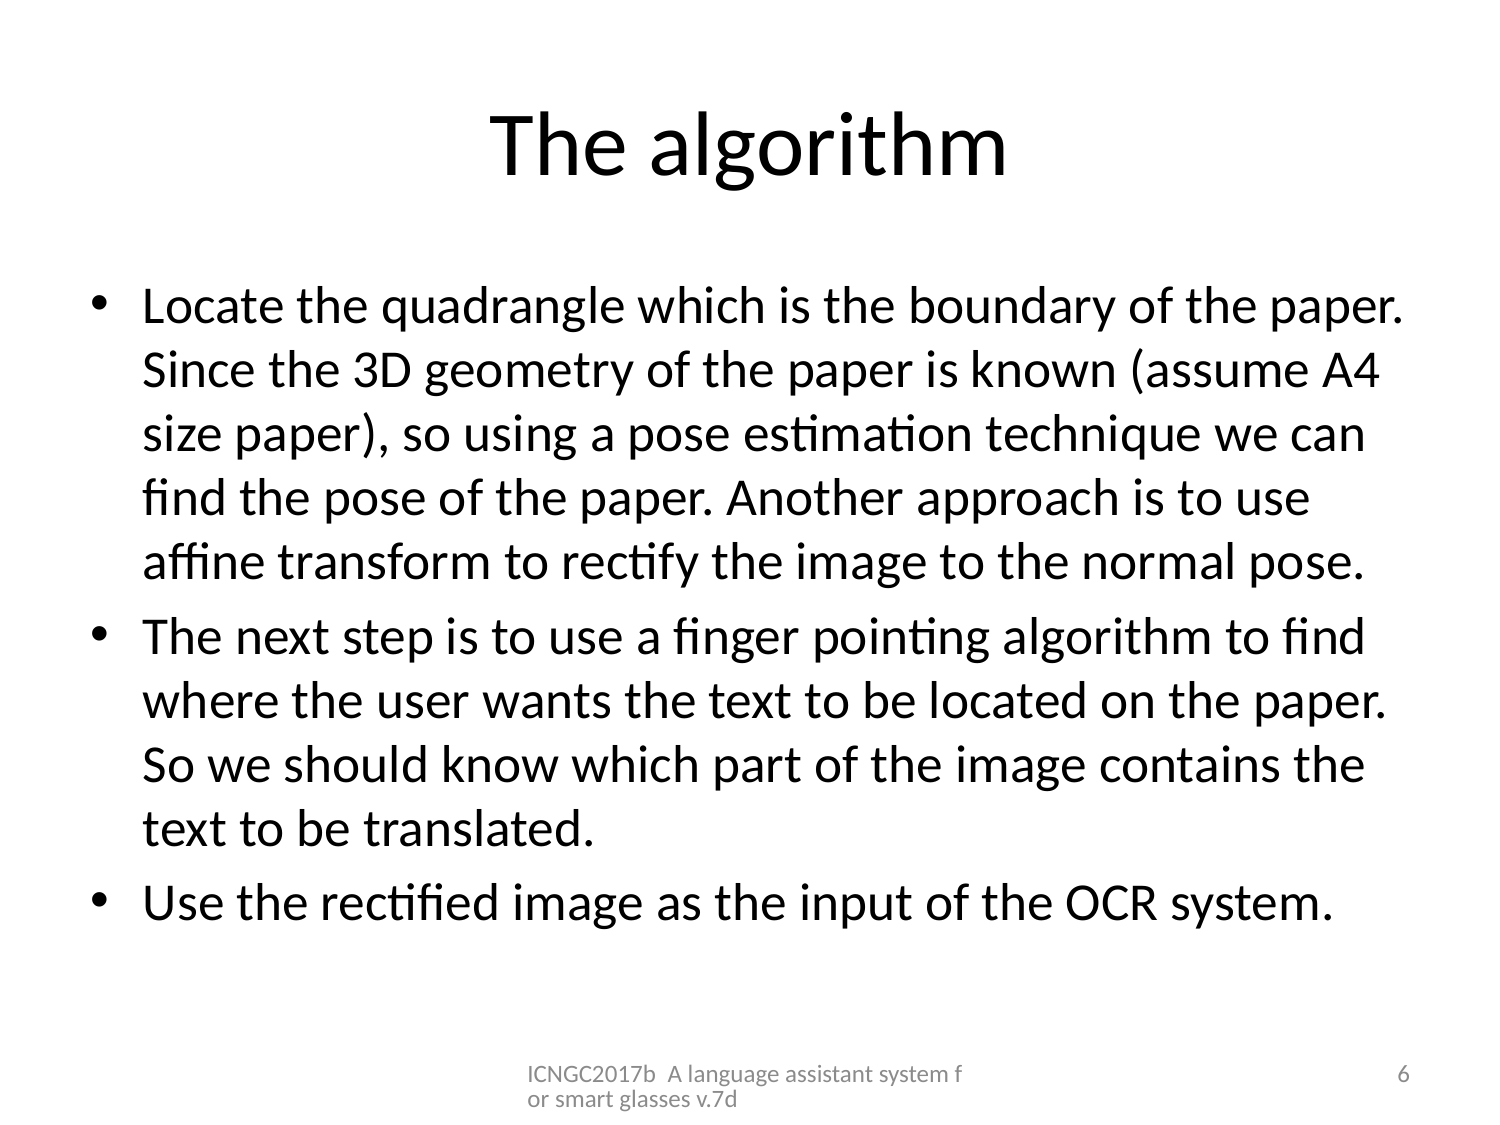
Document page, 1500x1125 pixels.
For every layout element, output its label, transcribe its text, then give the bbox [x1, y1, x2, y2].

footer ICNGC2017b A language assistant system for smart glasses v.7d [512, 1042, 988, 1103]
list Locate the quadrangle which is the boundary of the paper. Since the 3D geometry of the paper is known (assume A4 size paper), so using a pose estimation technique we can find the pose of the paper. Another approach is to use affine transform to rectify the image to the normal pose. The next step is to use a finger pointing algorithm to find where the user wants the text to be located on the paper. So we should know which part of the image contains the text to be translated. Use the rectified image as the input of the OCR system. [75, 262, 1425, 1005]
title The algorithm [75, 45, 1425, 233]
slide_number 6 [1074, 1042, 1425, 1103]
